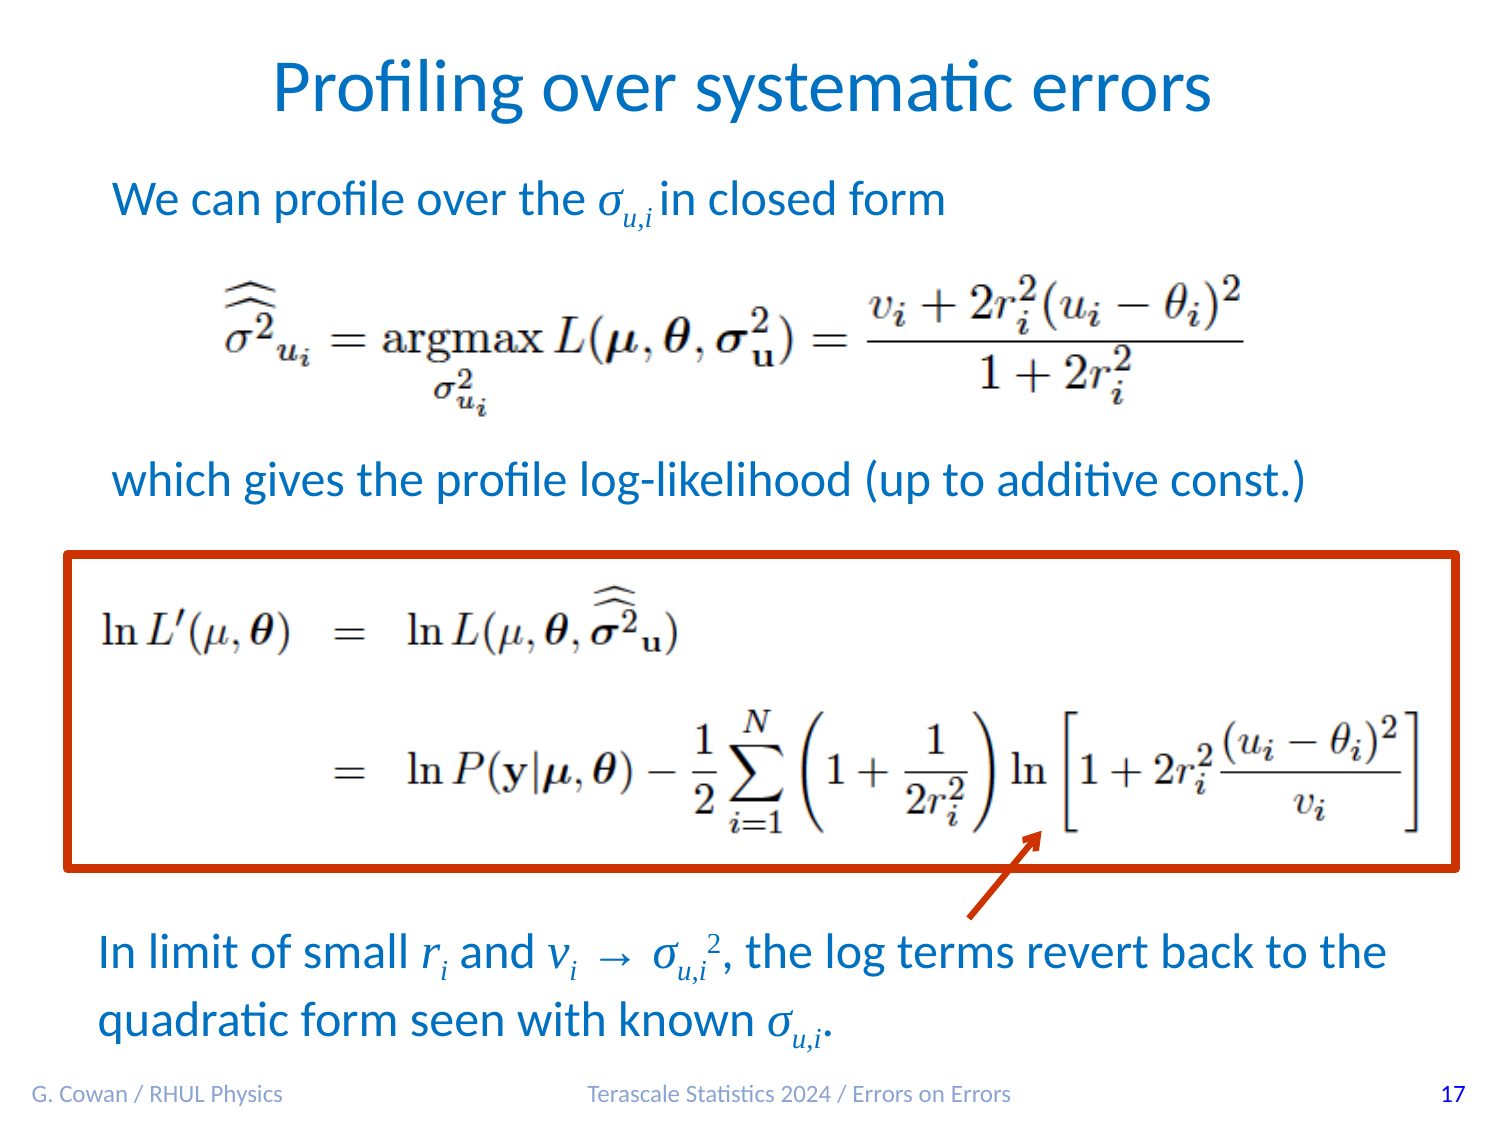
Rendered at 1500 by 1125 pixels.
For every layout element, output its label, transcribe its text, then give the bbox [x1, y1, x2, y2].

text_box We can profile over the σu,i in closed form [97, 158, 962, 242]
text_box Profiling over systematic errors [146, 40, 1340, 123]
slide_number G. Cowan / RHUL Physics [16, 1062, 338, 1123]
picture [82, 578, 1426, 851]
text_box In limit of small ri and vi → σu,i2, the log terms revert back to the quadratic form seen with known σu,i. [83, 910, 1414, 1063]
footer Terascale Statistics 2024 / Errors on Errors [338, 1063, 1262, 1123]
picture [199, 261, 1253, 428]
text_box [67, 554, 1456, 869]
text_box which gives the profile log-likelihood (up to additive const.) [96, 439, 1323, 514]
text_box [968, 830, 1042, 919]
slide_number 17 [1262, 1062, 1481, 1123]
